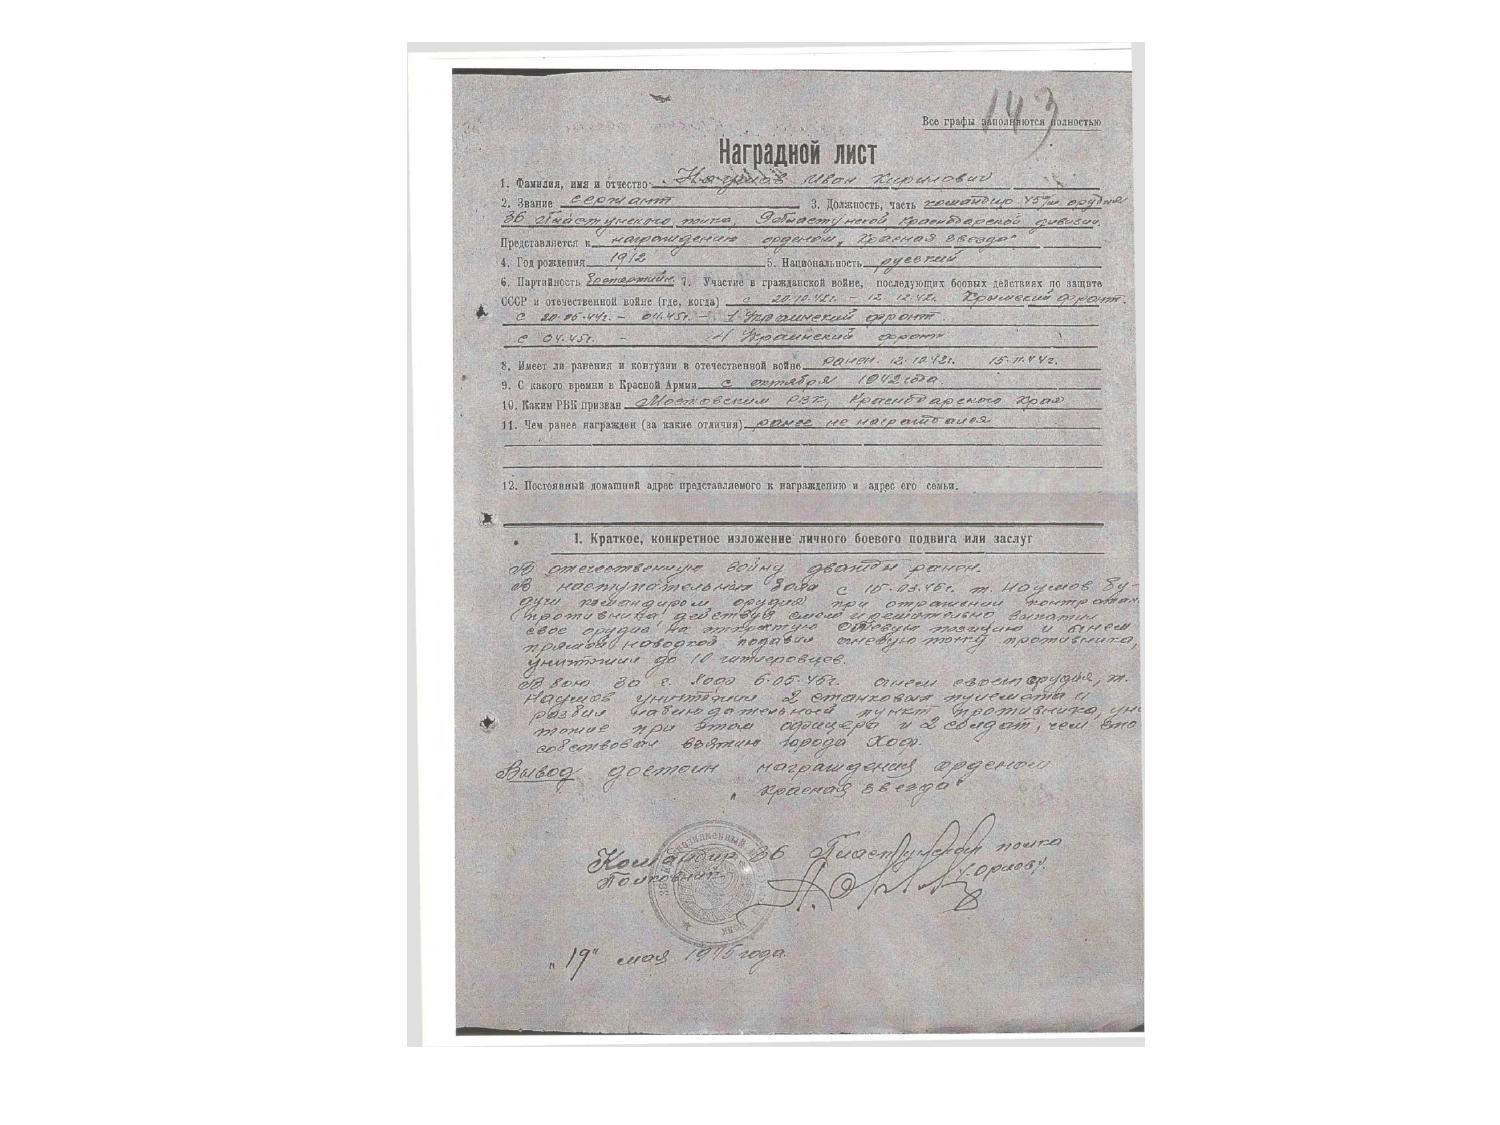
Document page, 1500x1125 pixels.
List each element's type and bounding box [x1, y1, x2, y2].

list [407, 42, 1146, 1047]
